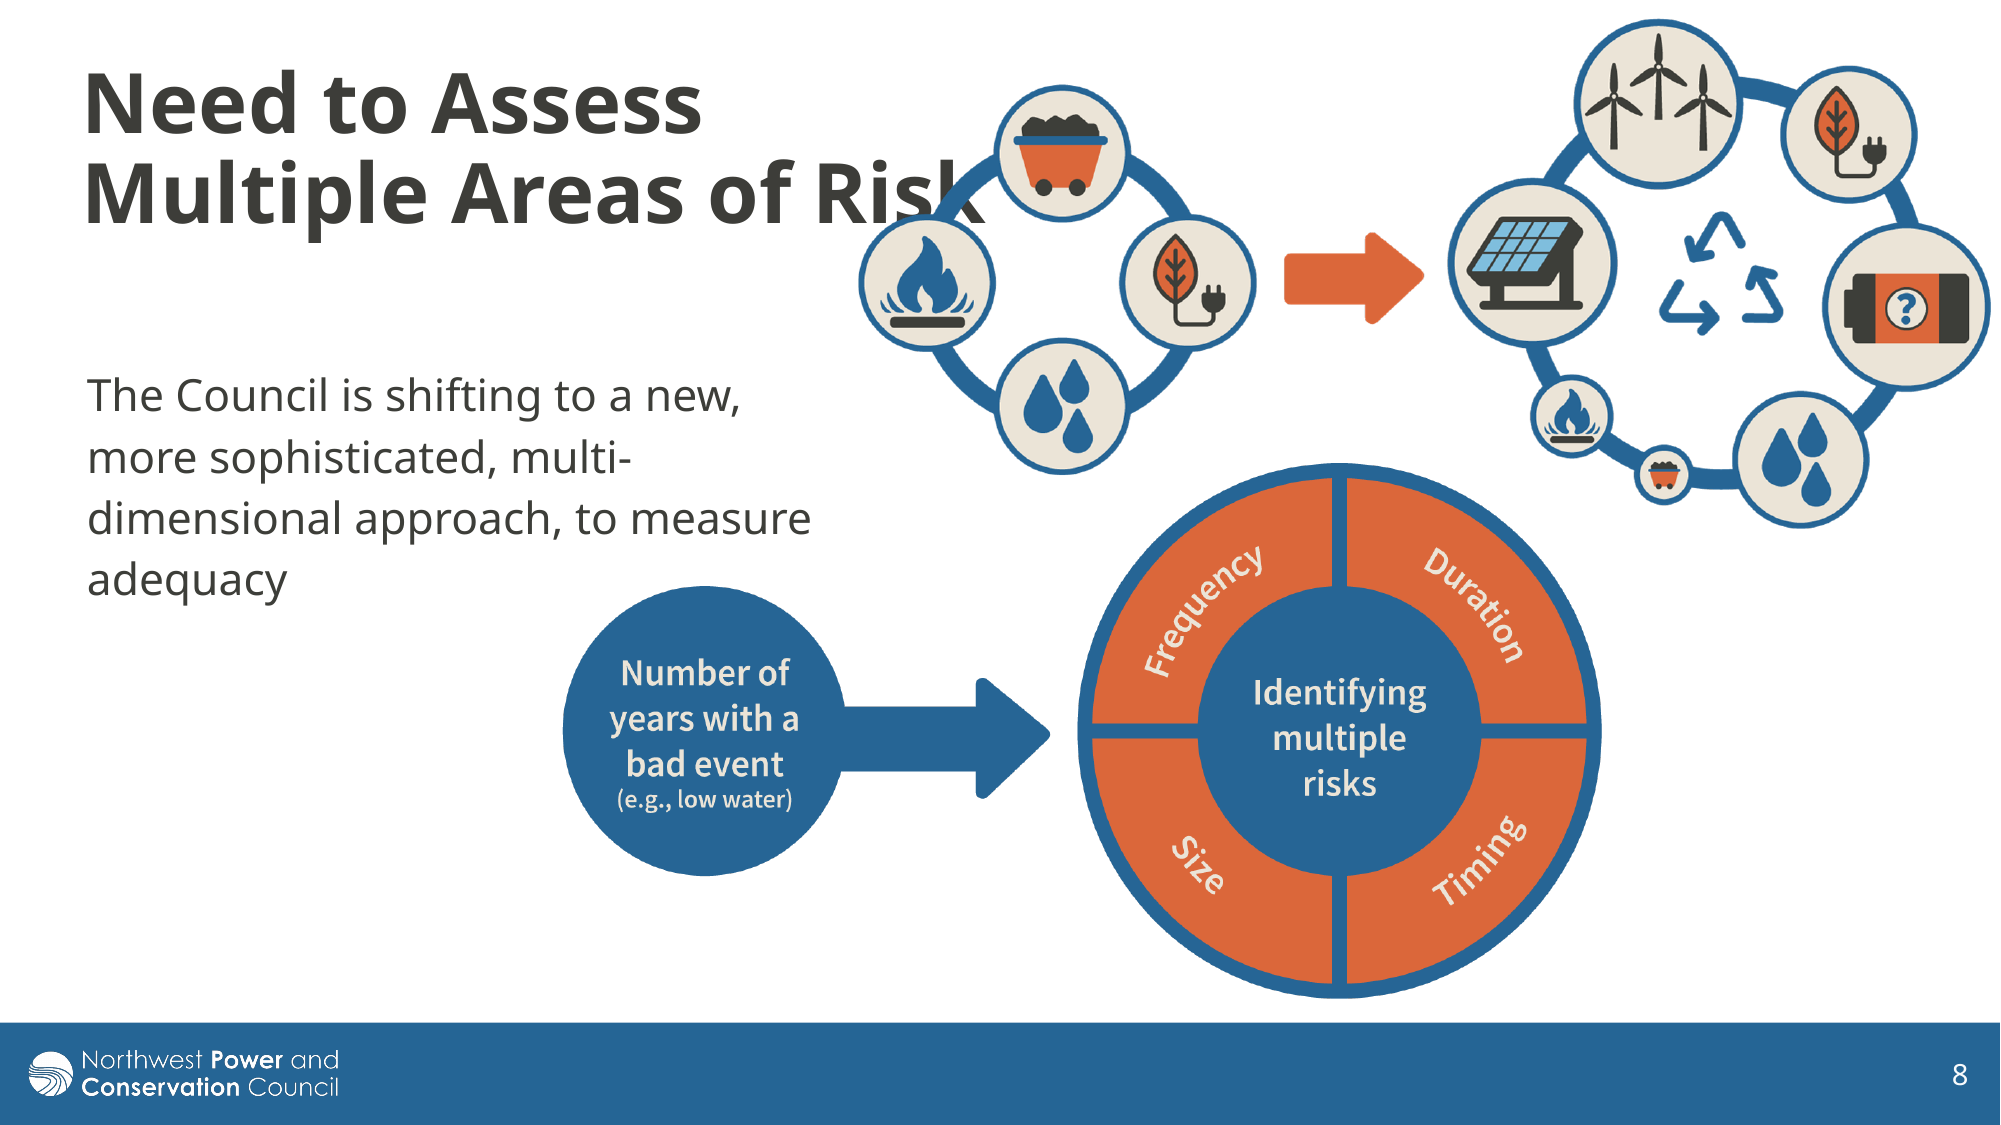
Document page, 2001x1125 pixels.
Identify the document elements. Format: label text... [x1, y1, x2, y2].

text_box The Council is shifting to a new, more sophisticated, multi-dimensional approach, to measure adequacy [66, 224, 846, 873]
title Need to Assess Multiple Areas of Risk [66, 42, 846, 224]
picture [21, 1043, 343, 1104]
picture [538, 0, 2000, 1011]
